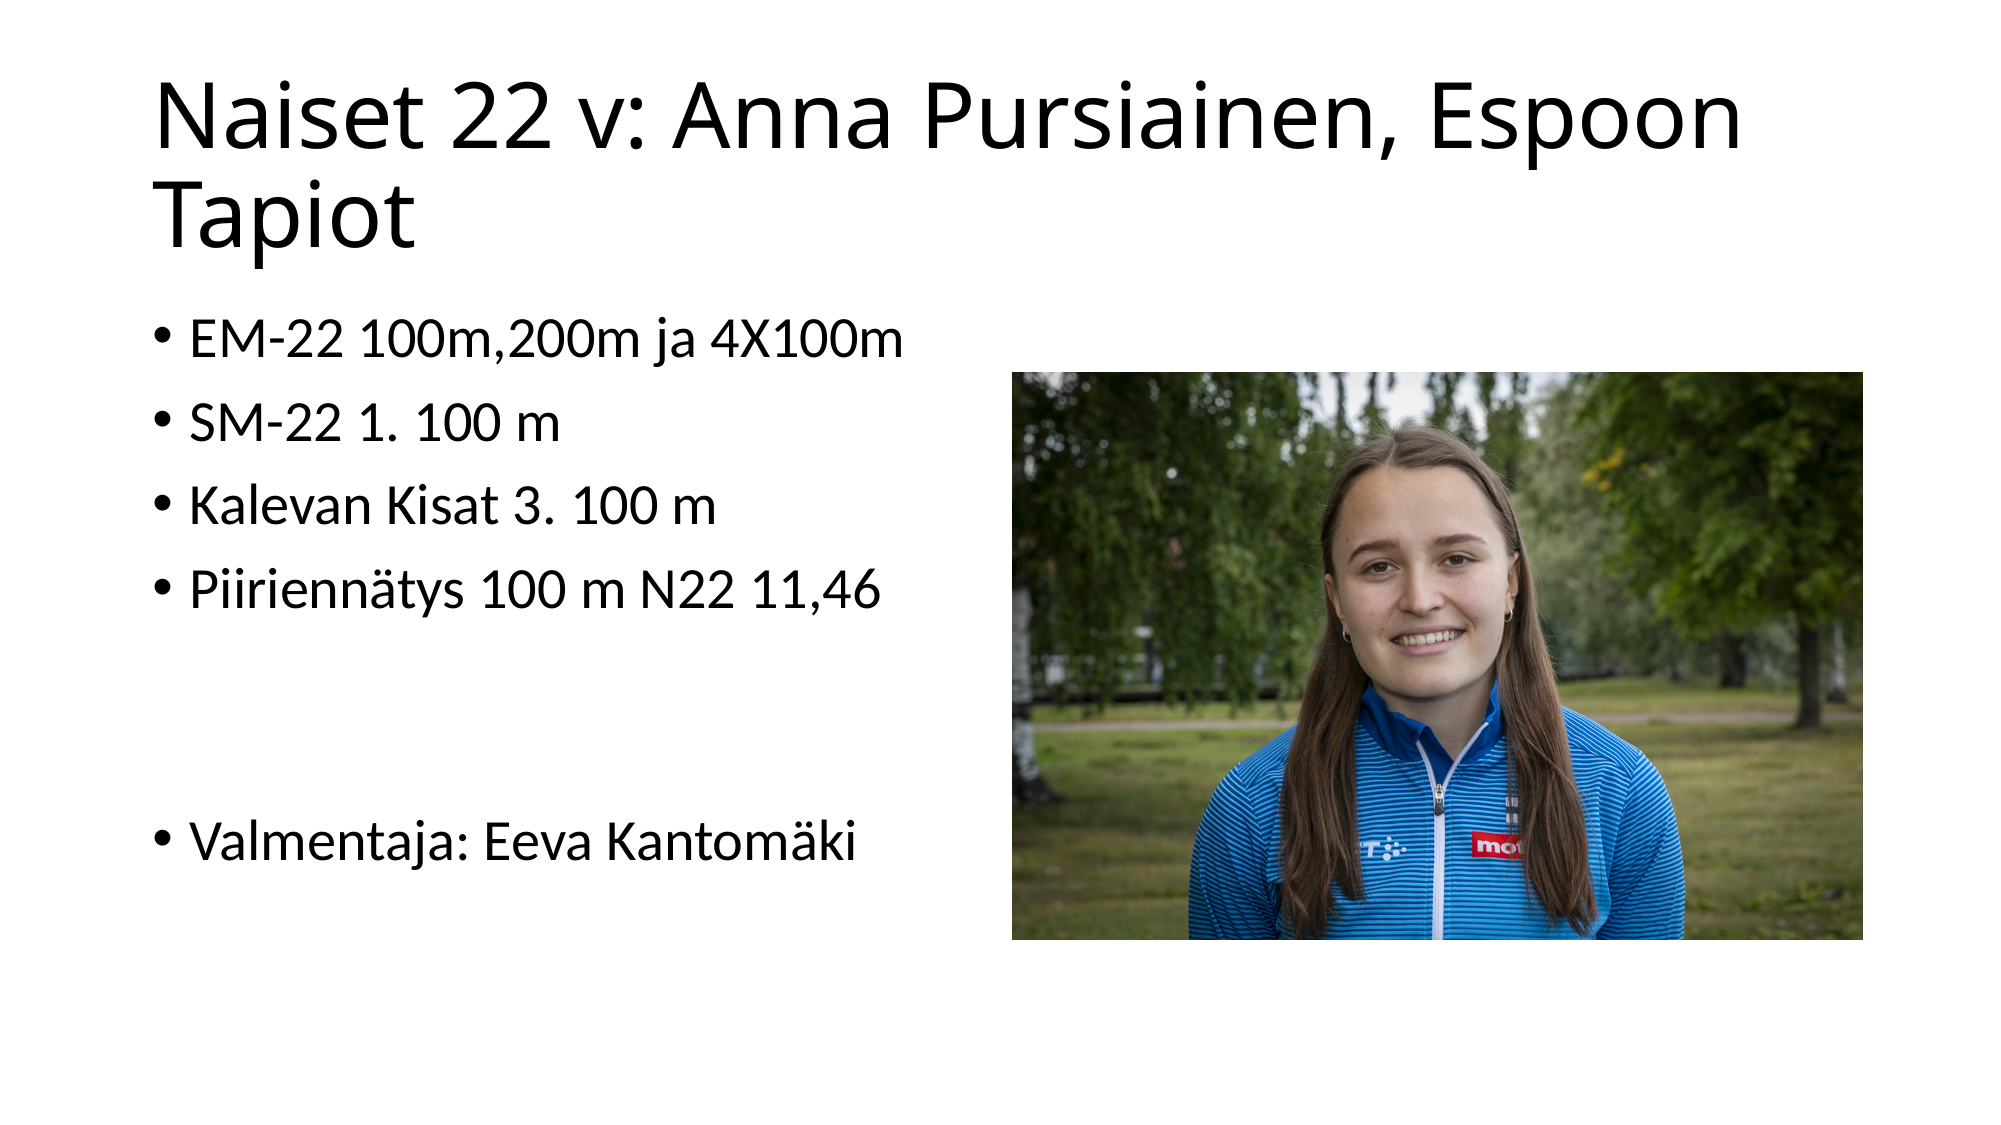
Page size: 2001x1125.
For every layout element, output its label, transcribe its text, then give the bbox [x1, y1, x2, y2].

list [1012, 372, 1863, 940]
title Naiset 22 v: Anna Pursiainen, Espoon Tapiot [137, 59, 1863, 278]
list EM-22 100m,200m ja 4X100m SM-22 1. 100 m Kalevan Kisat 3. 100 m Piiriennätys 100 m N22 11,46 Valmentaja: Eeva Kantomäki [137, 299, 988, 1014]
